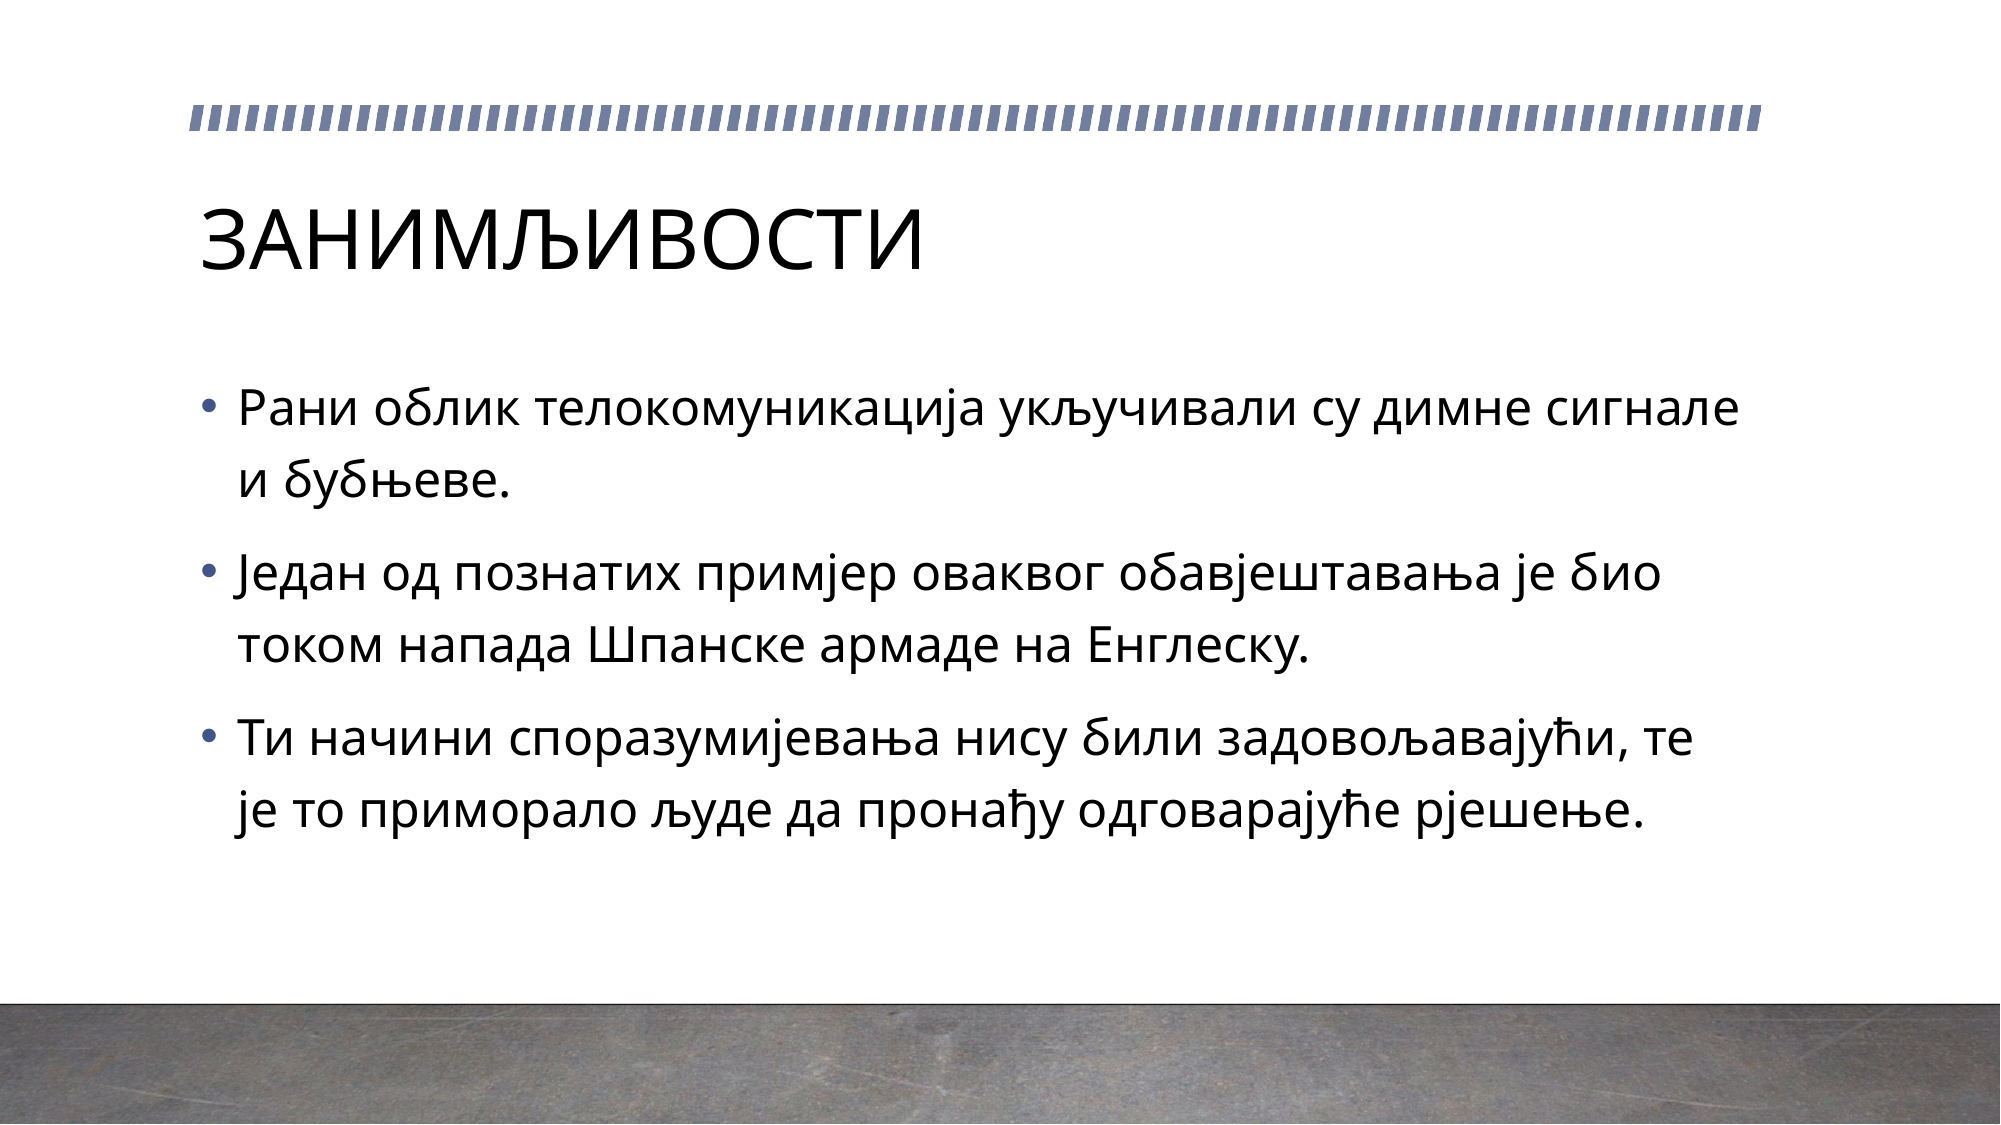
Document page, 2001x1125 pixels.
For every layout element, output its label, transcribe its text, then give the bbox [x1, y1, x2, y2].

list Рани облик телокомуникација укључивали су димне сигнале и бубњеве. Један од познатих примјер оваквог обавјештавања је био током напада Шпанске армаде на Енглеску. Ти начини споразумијевања нису били задовољавајући, те је то приморало људе да пронађу одговарајуће рјешење. [185, 356, 1761, 897]
title ЗАНИМЉИВОСТИ [185, 156, 1761, 329]
picture [0, 1004, 2000, 1124]
